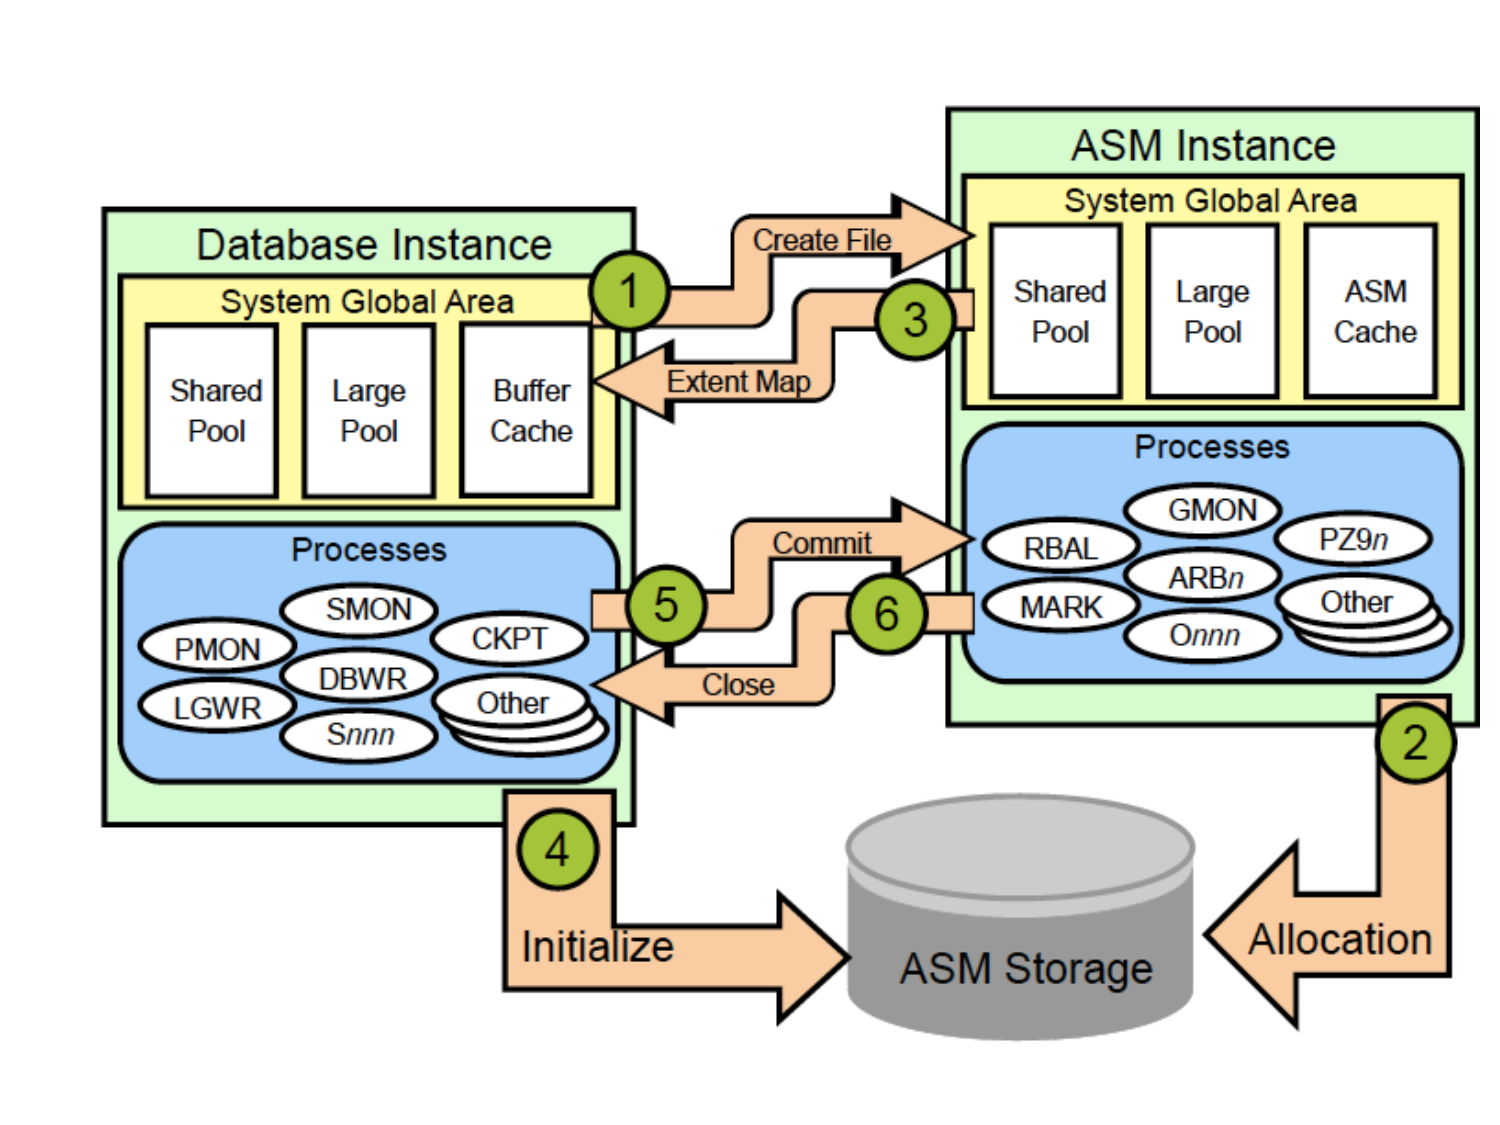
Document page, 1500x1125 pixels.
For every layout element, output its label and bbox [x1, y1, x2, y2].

picture [49, 82, 1480, 1063]
